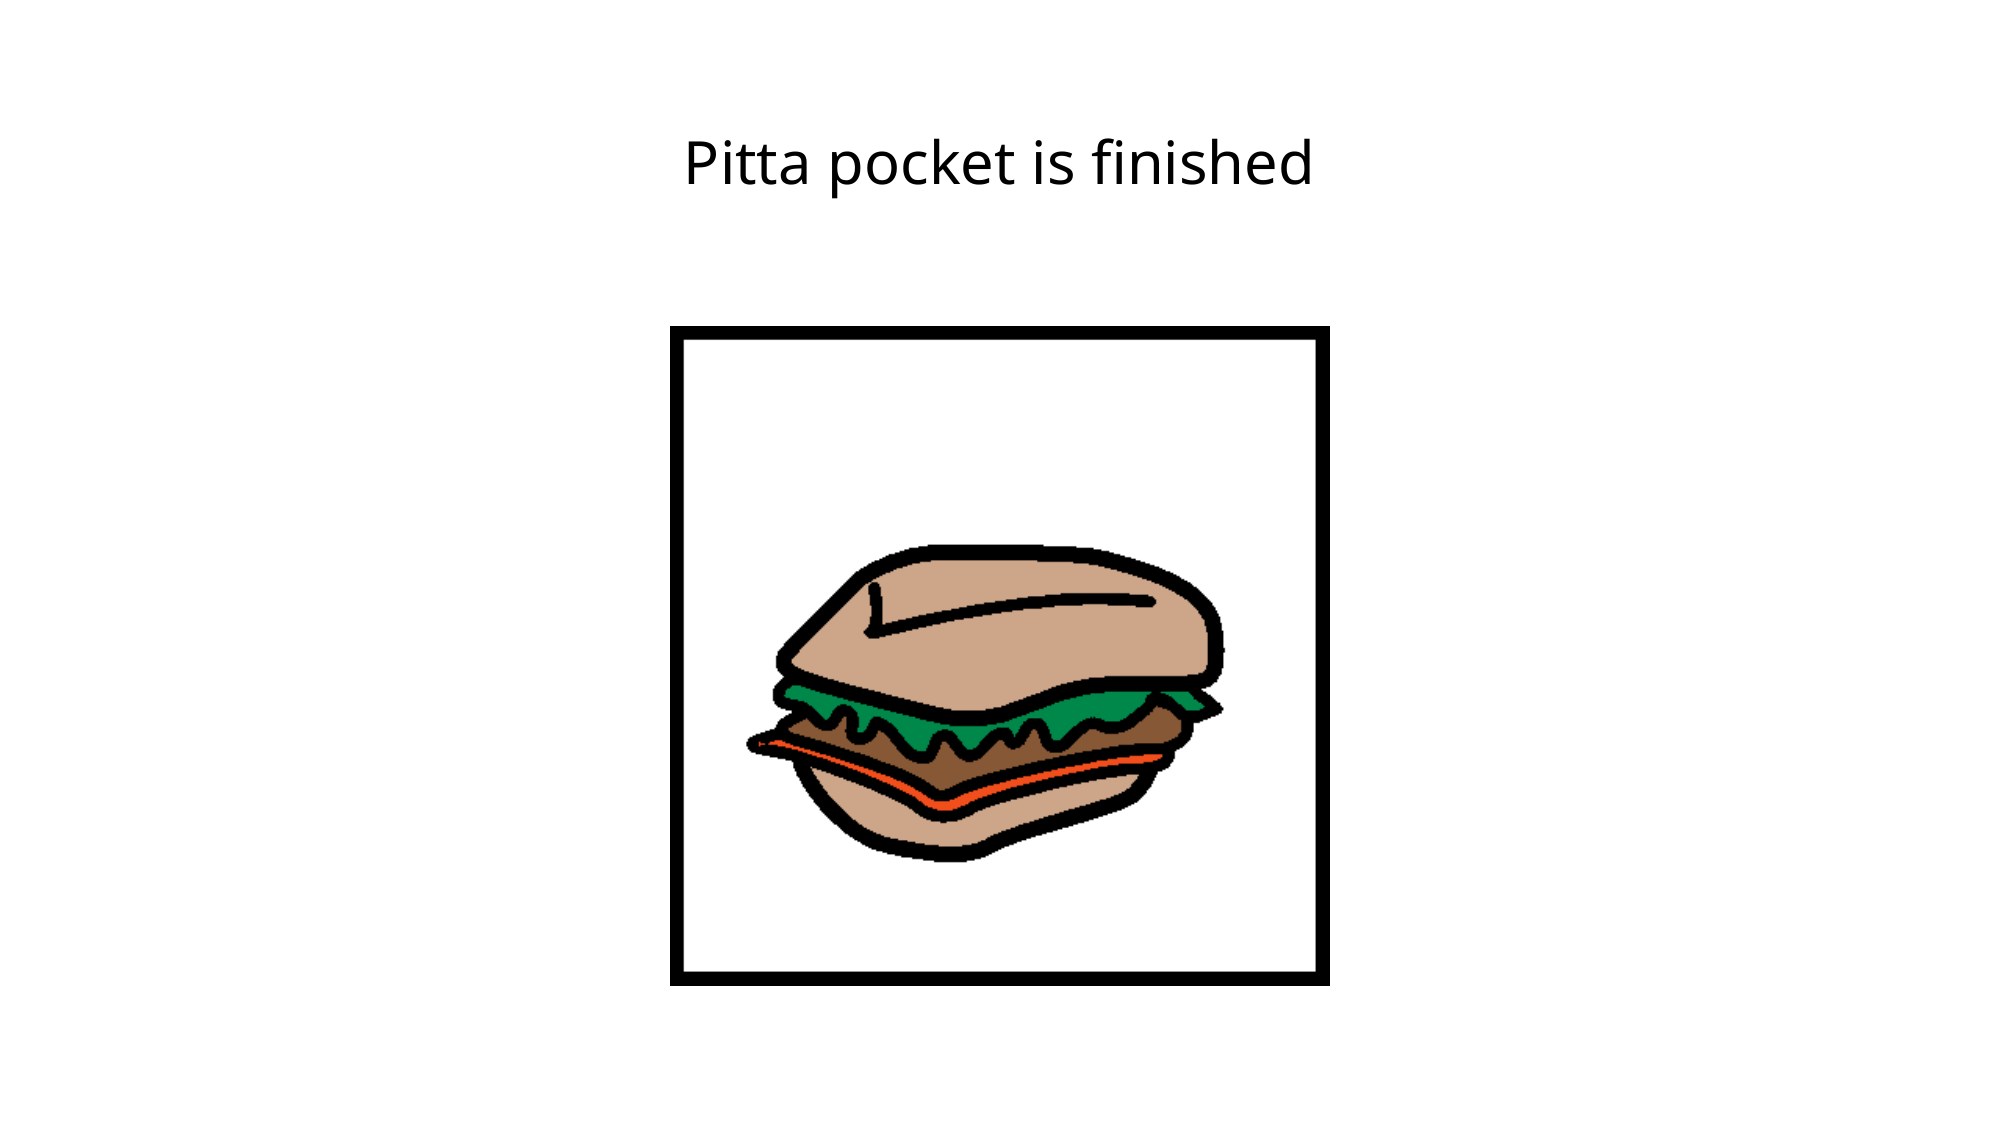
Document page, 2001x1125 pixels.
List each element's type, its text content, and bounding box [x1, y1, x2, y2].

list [670, 326, 1330, 987]
title Pitta pocket is finished [137, 59, 1863, 278]
